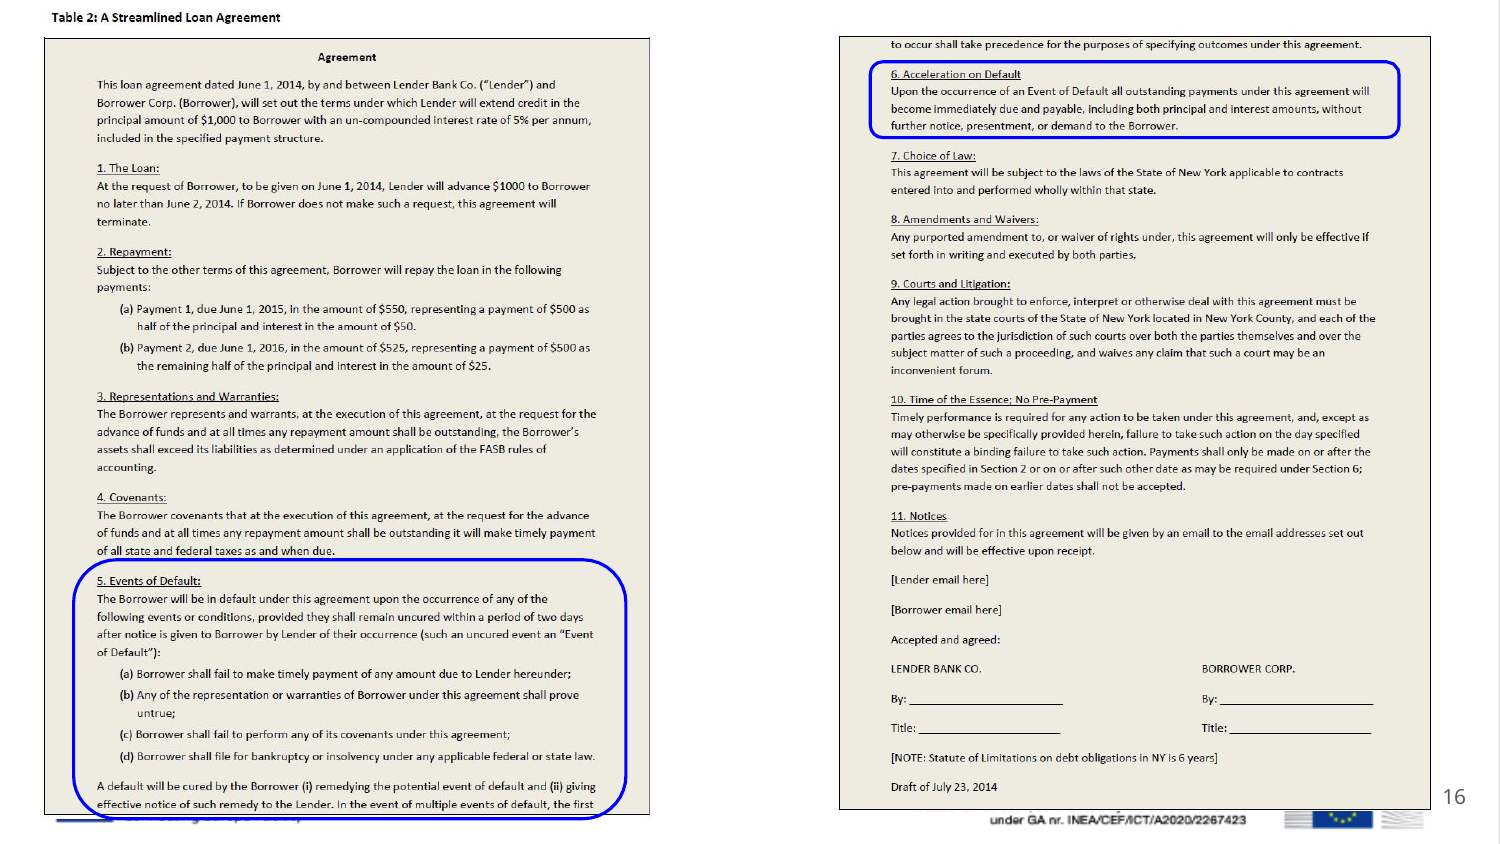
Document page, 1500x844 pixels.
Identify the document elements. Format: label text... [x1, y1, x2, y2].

picture [0, 0, 1500, 844]
text_box 16 [1440, 781, 1468, 809]
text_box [42, 11, 654, 821]
